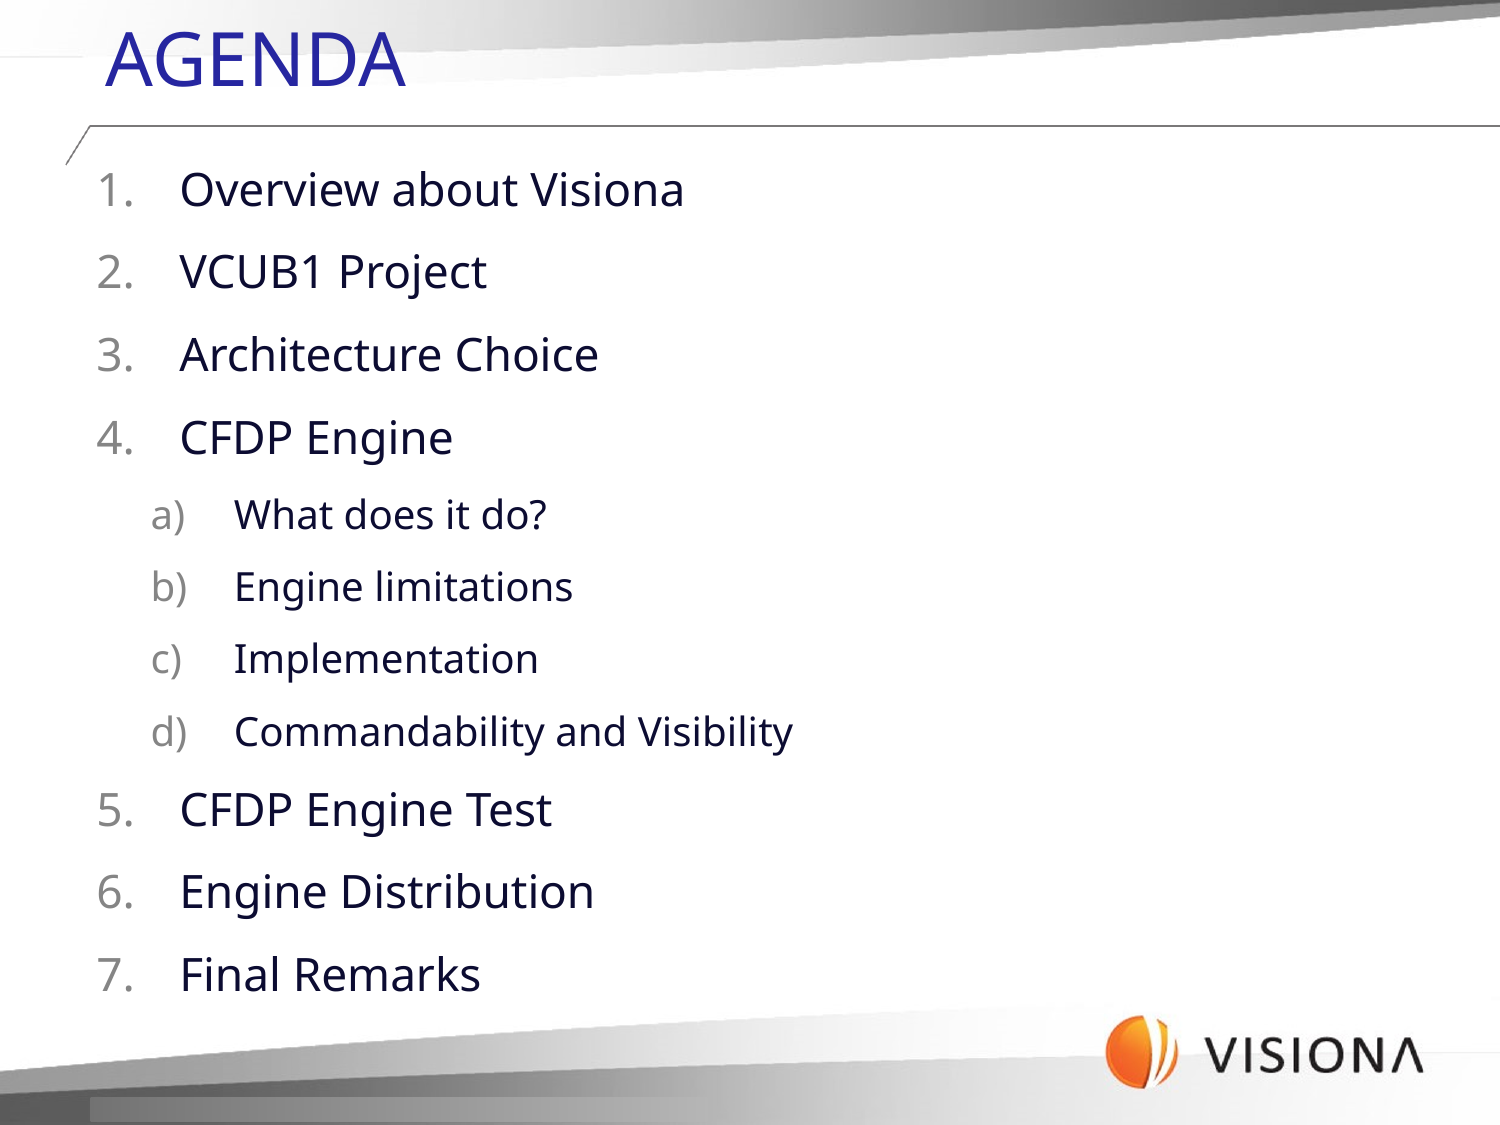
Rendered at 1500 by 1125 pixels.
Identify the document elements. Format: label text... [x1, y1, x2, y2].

text_box [89, 1096, 709, 1123]
picture [0, 0, 1500, 1125]
list Overview about Visiona VCUB1 Project Architecture Choice CFDP Engine What does it do? Engine limitations Implementation Commandability and Visibility CFDP Engine Test Engine Distribution Final Remarks [81, 152, 1430, 1015]
title AGENDA [90, 0, 1491, 126]
